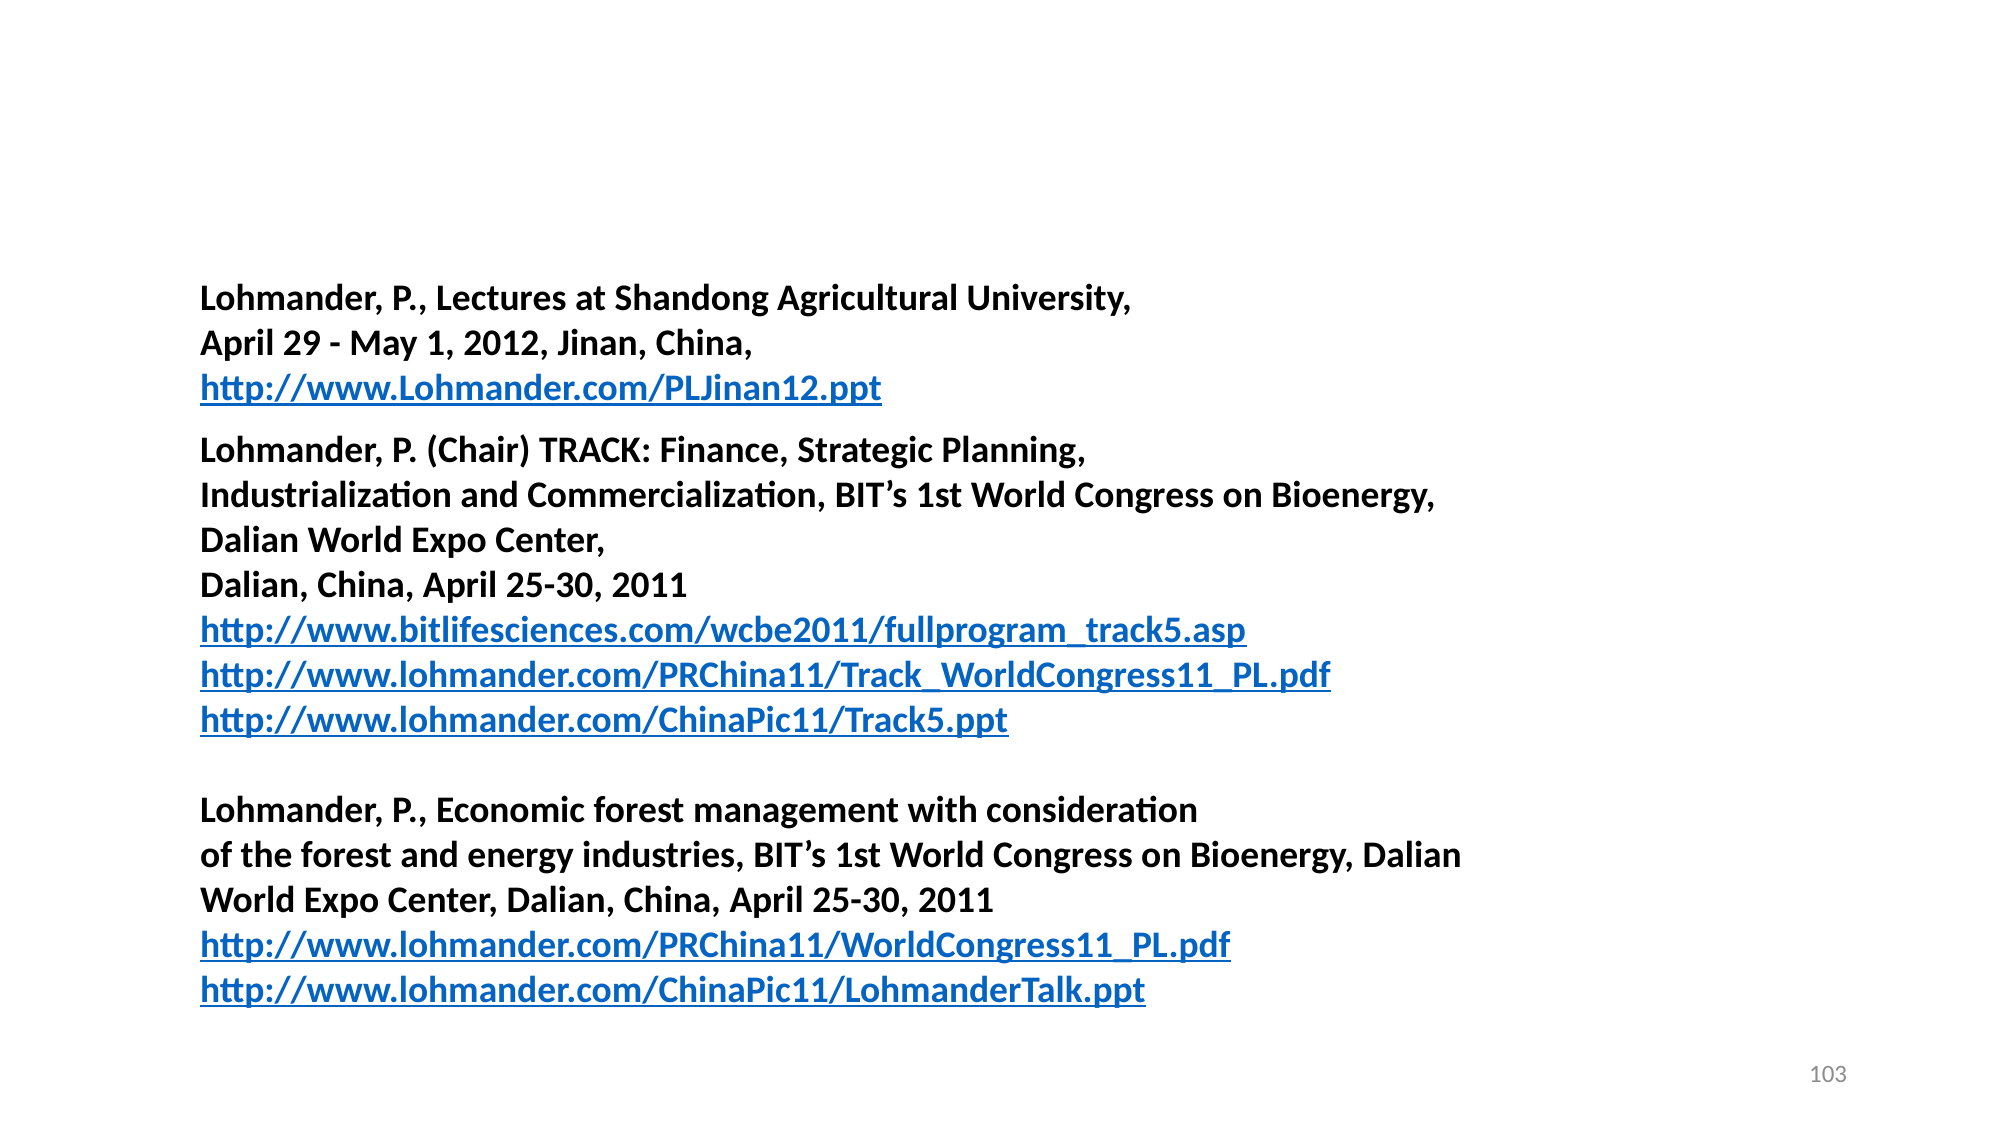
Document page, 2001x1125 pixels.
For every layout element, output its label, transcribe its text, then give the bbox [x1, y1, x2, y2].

text_box Lohmander, P., Lectures at Shandong Agricultural University, April 29 - May 1, 2012, Jinan, China, http://www.Lohmander.com/PLJinan12.ppt [185, 265, 1186, 416]
text_box Lohmander, P. (Chair) TRACK: Finance, Strategic Planning, Industrialization and Commercialization, BIT’s 1st World Congress on Bioenergy, Dalian World Expo Center, Dalian, China, April 25-30, 2011 http://www.bitlifesciences.com/wcbe2011/fullprogram_track5.asp http://www.lohmander.com/PRChina11/Track_WorldCongress11_PL.pdf http://www.lohmander.com/ChinaPic11/Track5.ppt Lohmander, P., Economic forest management with consideration of the forest and energy industries, BIT’s 1st World Congress on Bioenergy, Dalian World Expo Center, Dalian, China, April 25-30, 2011 http://www.lohmander.com/PRChina11/WorldCongress11_PL.pdf http://www.lohmander.com/ChinaPic11/LohmanderTalk.ppt [185, 417, 1488, 1063]
slide_number 103 [1412, 1042, 1863, 1103]
